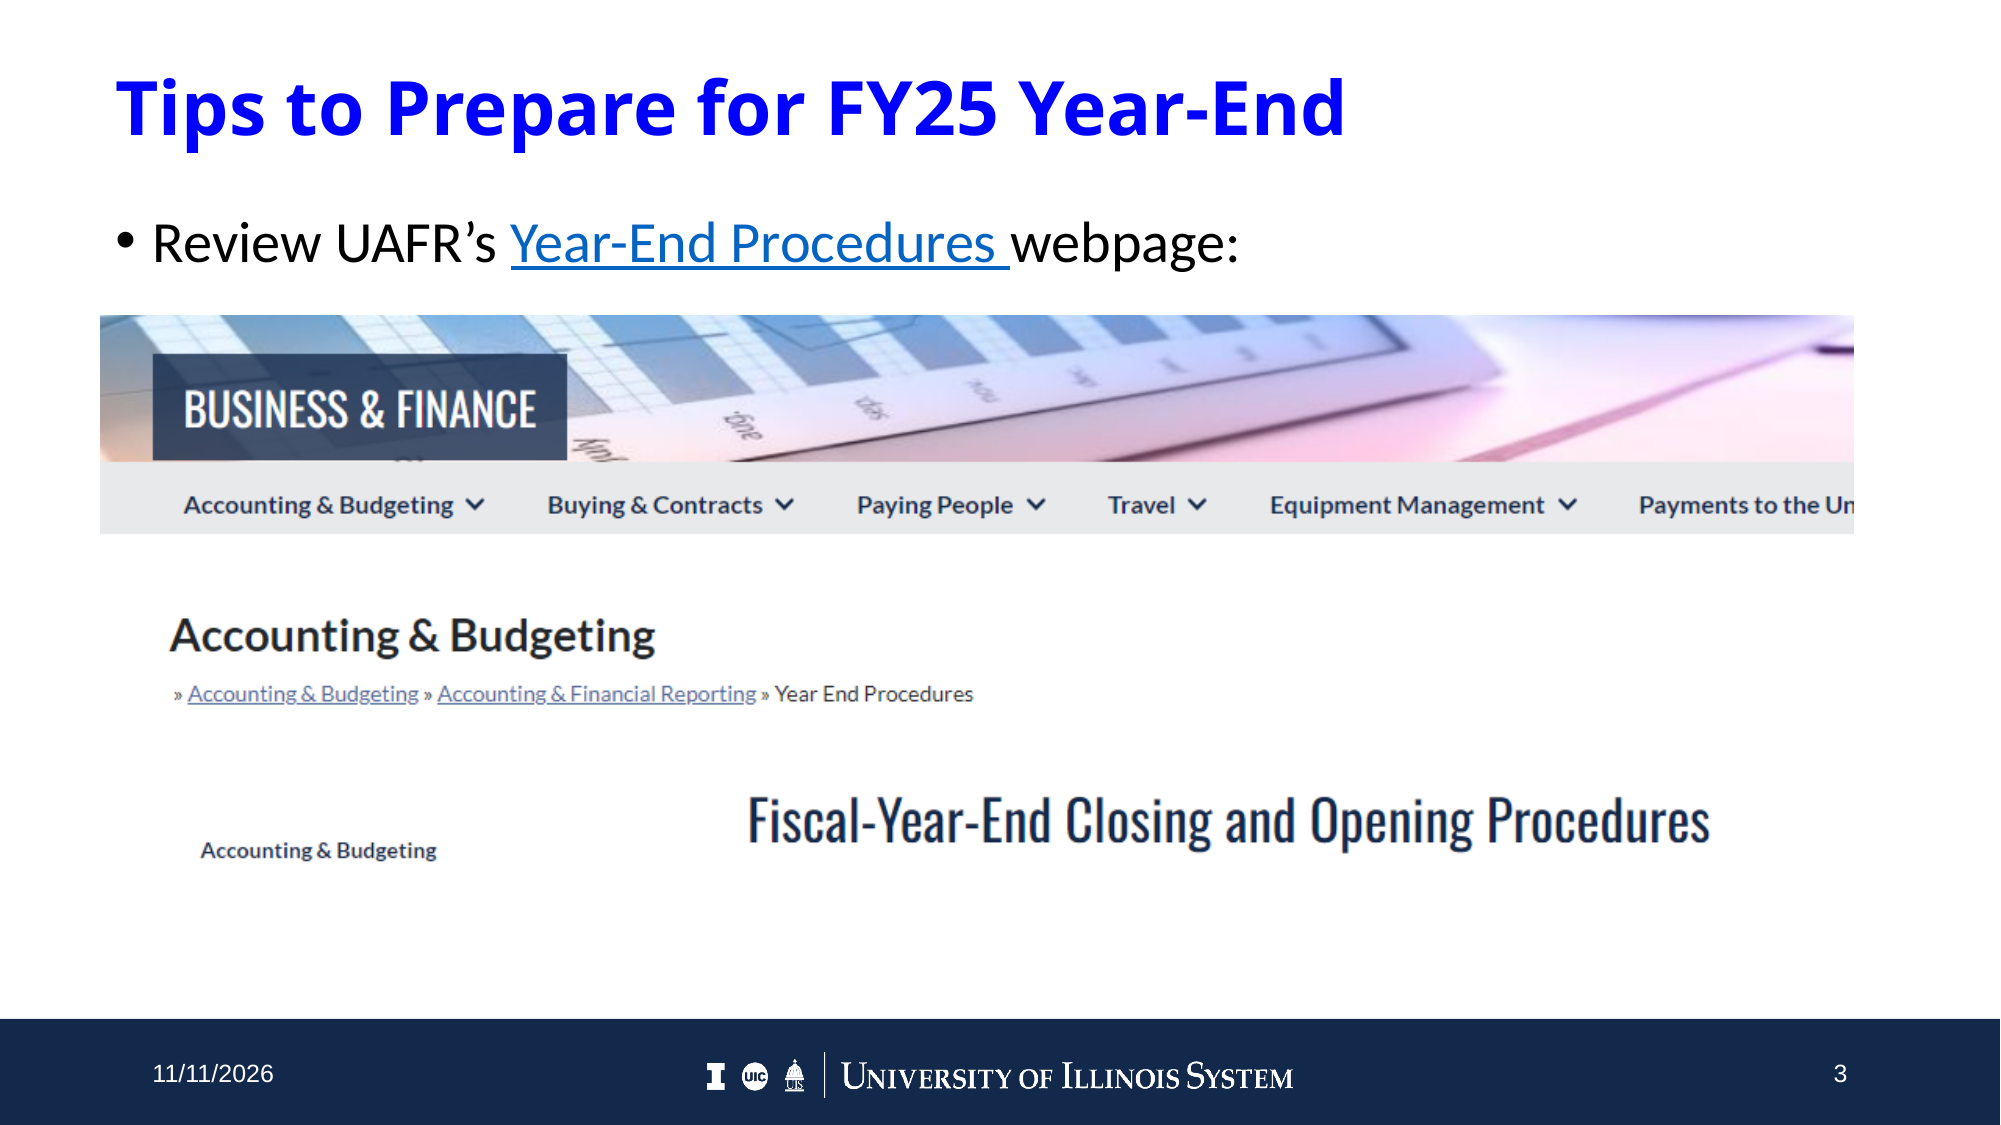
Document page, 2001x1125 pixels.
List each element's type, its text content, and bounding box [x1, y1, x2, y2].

picture [707, 1052, 1293, 1098]
picture [100, 315, 1854, 874]
list Review UAFR’s Year-End Procedures webpage: [100, 196, 1900, 886]
slide_number 3 [1412, 1042, 1863, 1103]
title Tips to Prepare for FY25 Year-End [100, 52, 1900, 159]
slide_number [137, 1042, 588, 1103]
